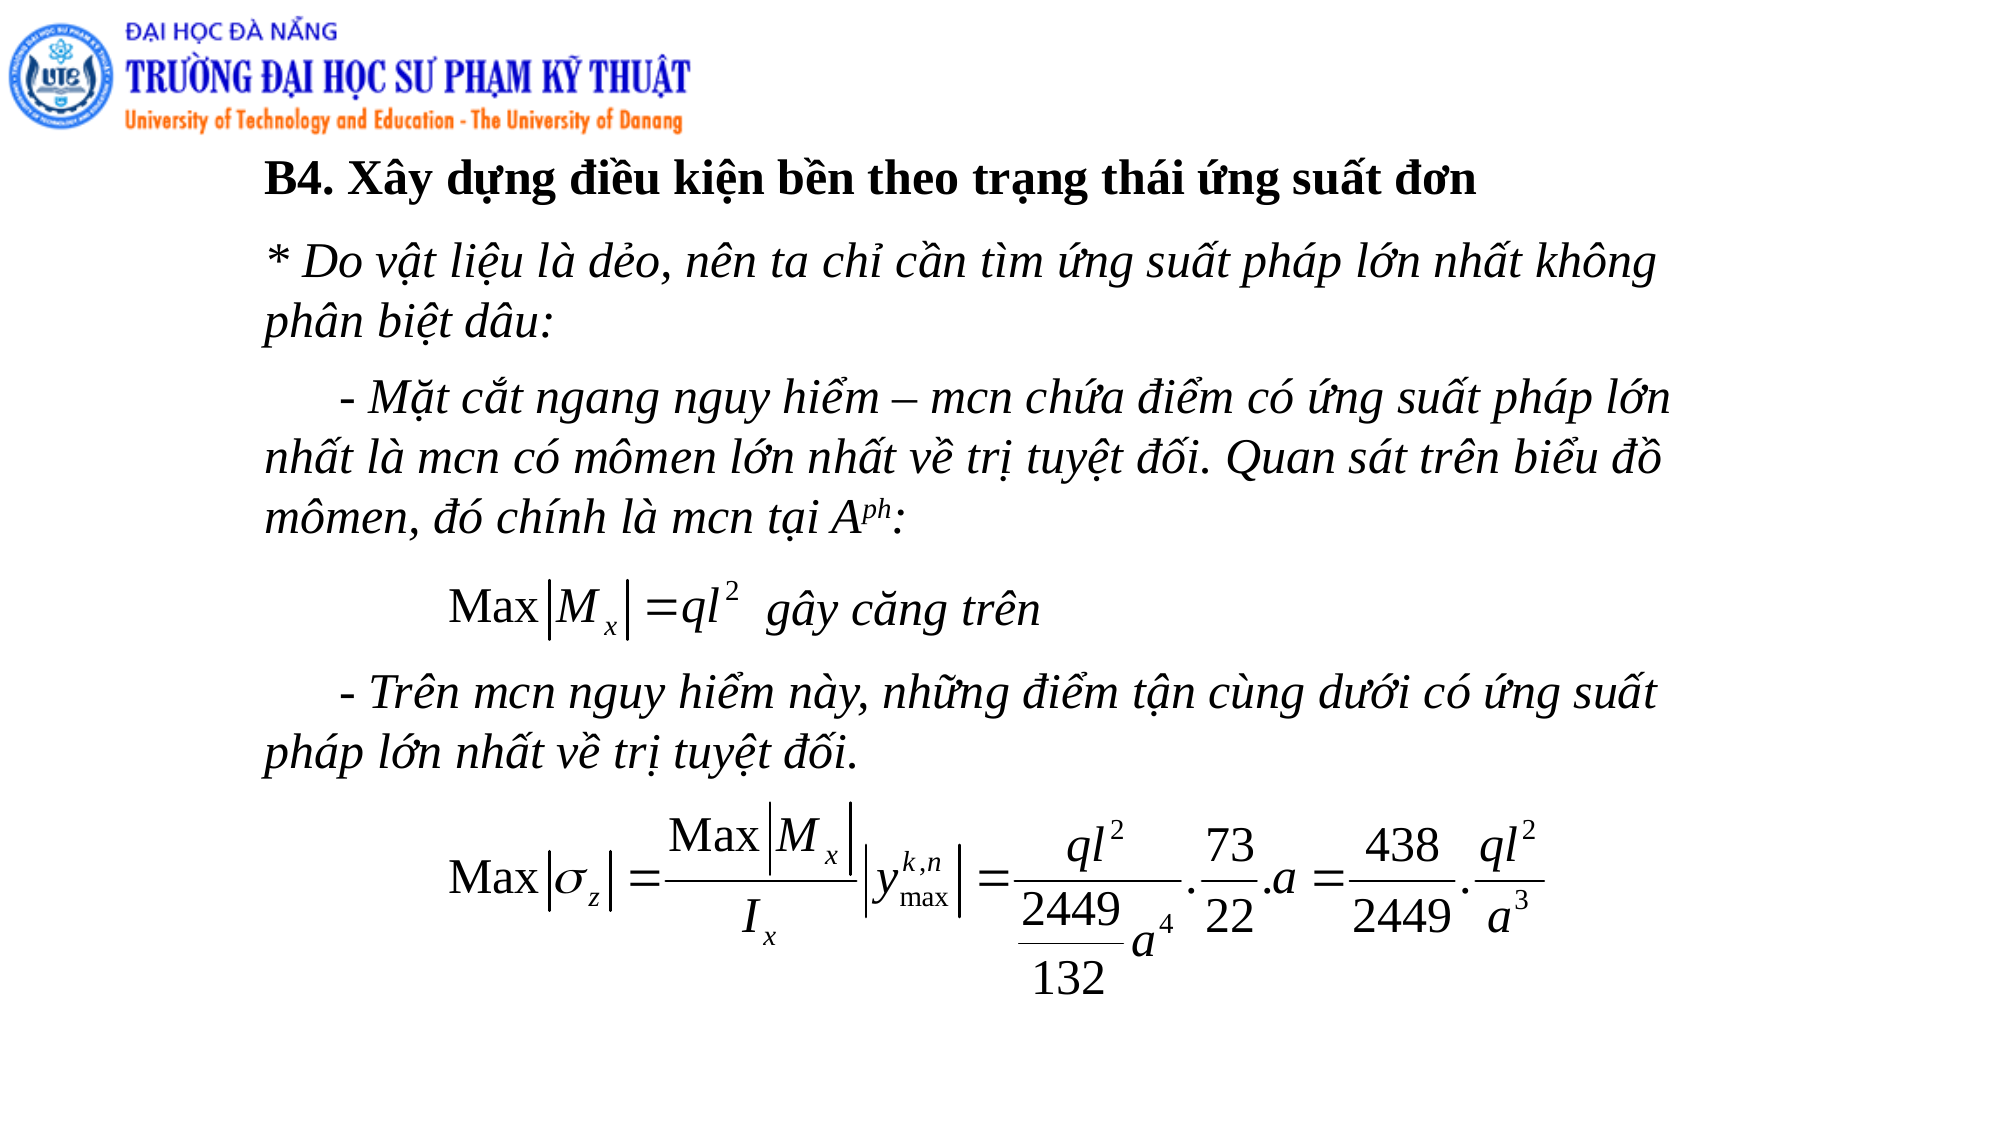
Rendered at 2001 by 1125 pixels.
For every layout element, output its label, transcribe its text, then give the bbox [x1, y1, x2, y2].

text_box B4. Xây dựng điều kiện bền theo trạng thái ứng suất đơn [249, 136, 1750, 212]
picture [0, 2, 698, 153]
text_box - Mặt cắt ngang nguy hiểm – mcn chứa điểm có ứng suất pháp lớn nhất là mcn có mômen lớn nhất về trị tuyệt đối. Quan sát trên biểu đồ mômen, đó chính là mcn tại Aph: [249, 356, 1750, 552]
text_box * Do vật liệu là dẻo, nên ta chỉ cần tìm ứng suất pháp lớn nhất không phân biệt dâu: [249, 220, 1750, 355]
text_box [444, 797, 1549, 1000]
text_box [444, 567, 1154, 646]
text_box - Trên mcn nguy hiểm này, những điểm tận cùng dưới có ứng suất pháp lớn nhất về trị tuyệt đối. [249, 650, 1750, 786]
